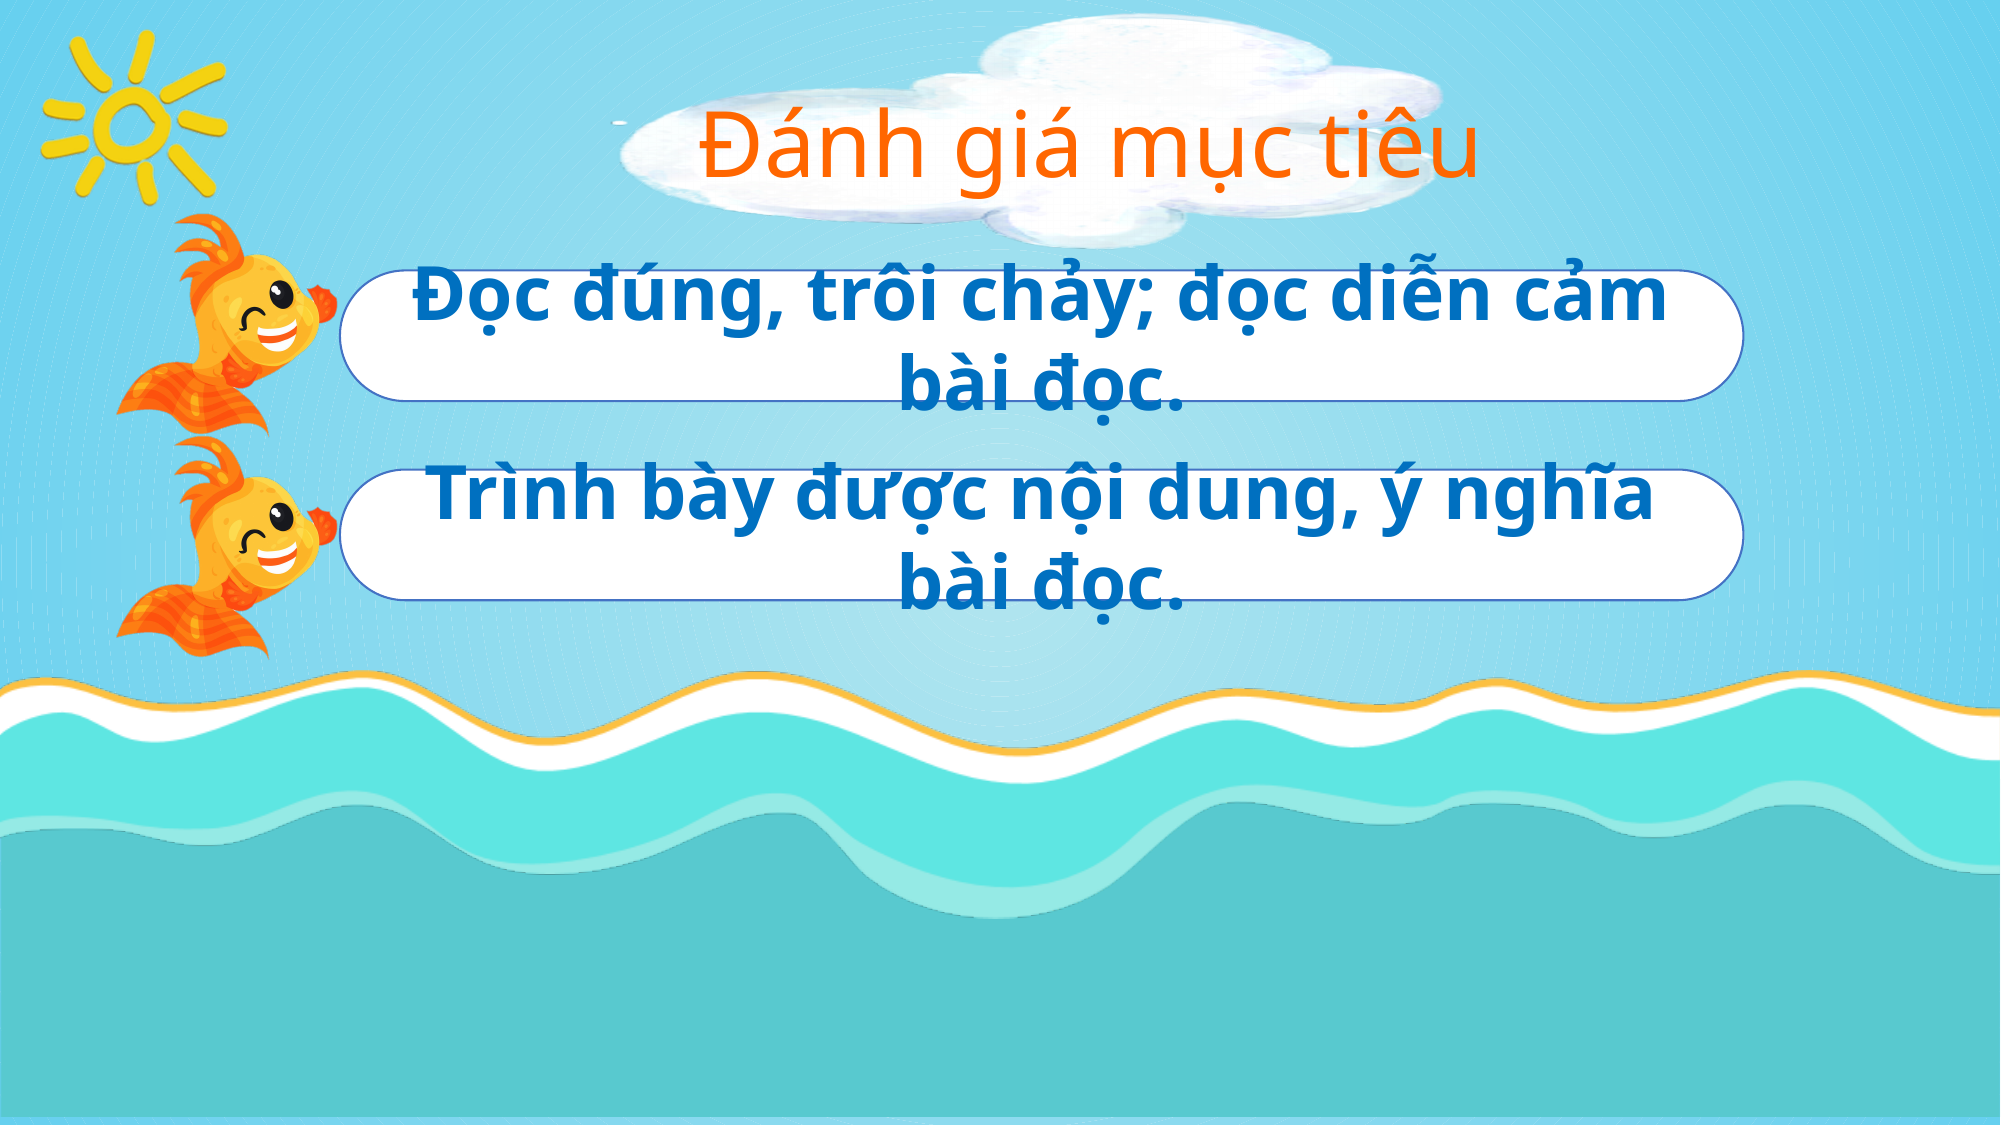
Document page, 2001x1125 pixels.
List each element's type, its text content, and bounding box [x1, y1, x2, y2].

picture [1142, 10, 1472, 252]
picture [17, 9, 389, 670]
text_box Đọc đúng, trôi chảy; đọc diễn cảm bài đọc. [389, 269, 899, 403]
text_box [899, 0, 1142, 583]
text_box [0, 670, 2000, 1118]
text_box Trình bày được nội dung, ý nghĩa bài đọc. [389, 468, 1745, 602]
text_box Đọc đúng, trôi chảy; đọc diễn cảm bài đọc. [1142, 269, 1745, 403]
picture [570, 10, 899, 252]
text_box [389, 0, 2000, 670]
text_box [0, 1118, 2000, 1125]
text_box [0, 0, 899, 670]
